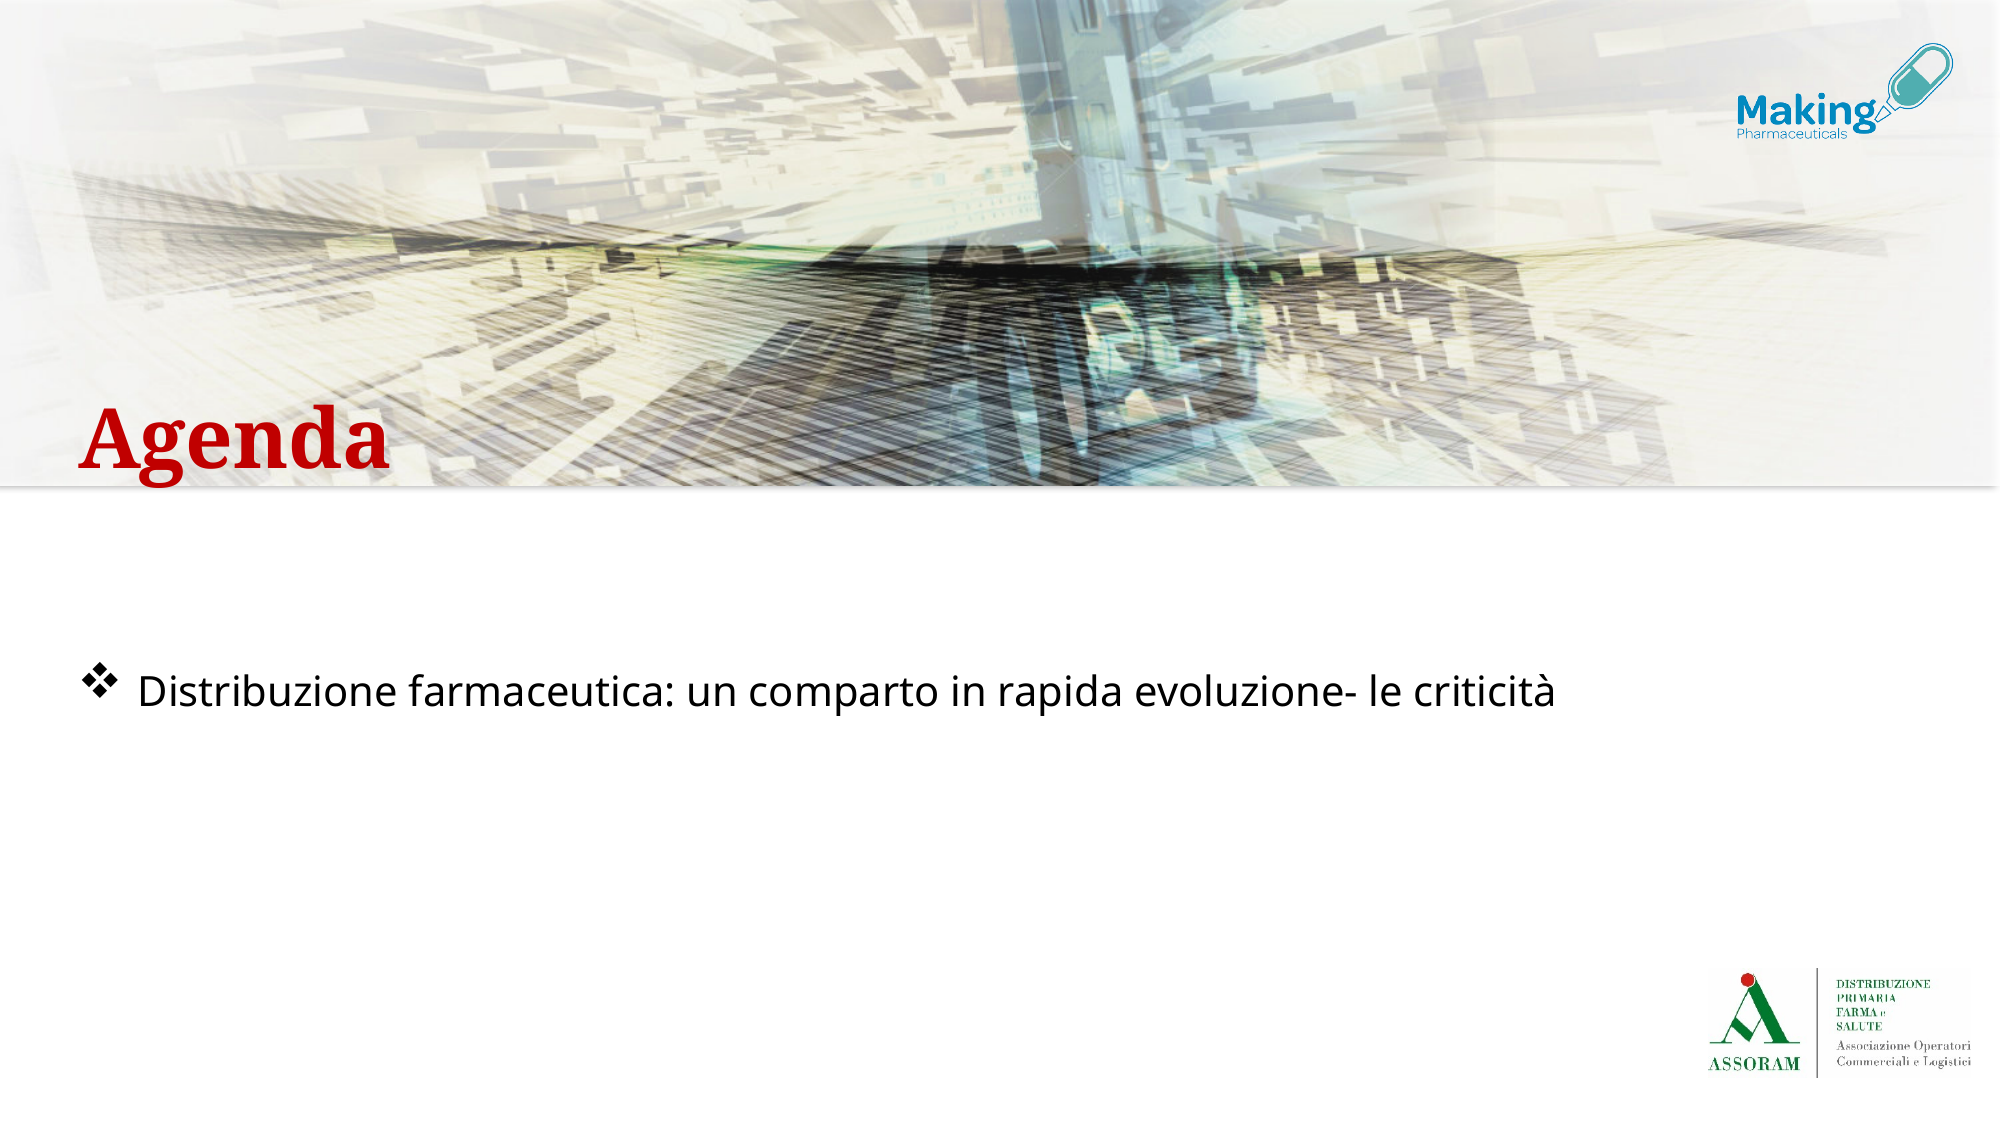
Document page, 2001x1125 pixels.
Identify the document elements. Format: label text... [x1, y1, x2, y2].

text_box Distribuzione farmaceutica: un comparto in rapida evoluzione- le criticità [63, 648, 1715, 724]
picture [1708, 967, 1971, 1078]
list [1731, 39, 1958, 143]
text_box [110, 416, 674, 493]
text_box [0, 0, 2000, 487]
title Agenda [63, 344, 1637, 538]
